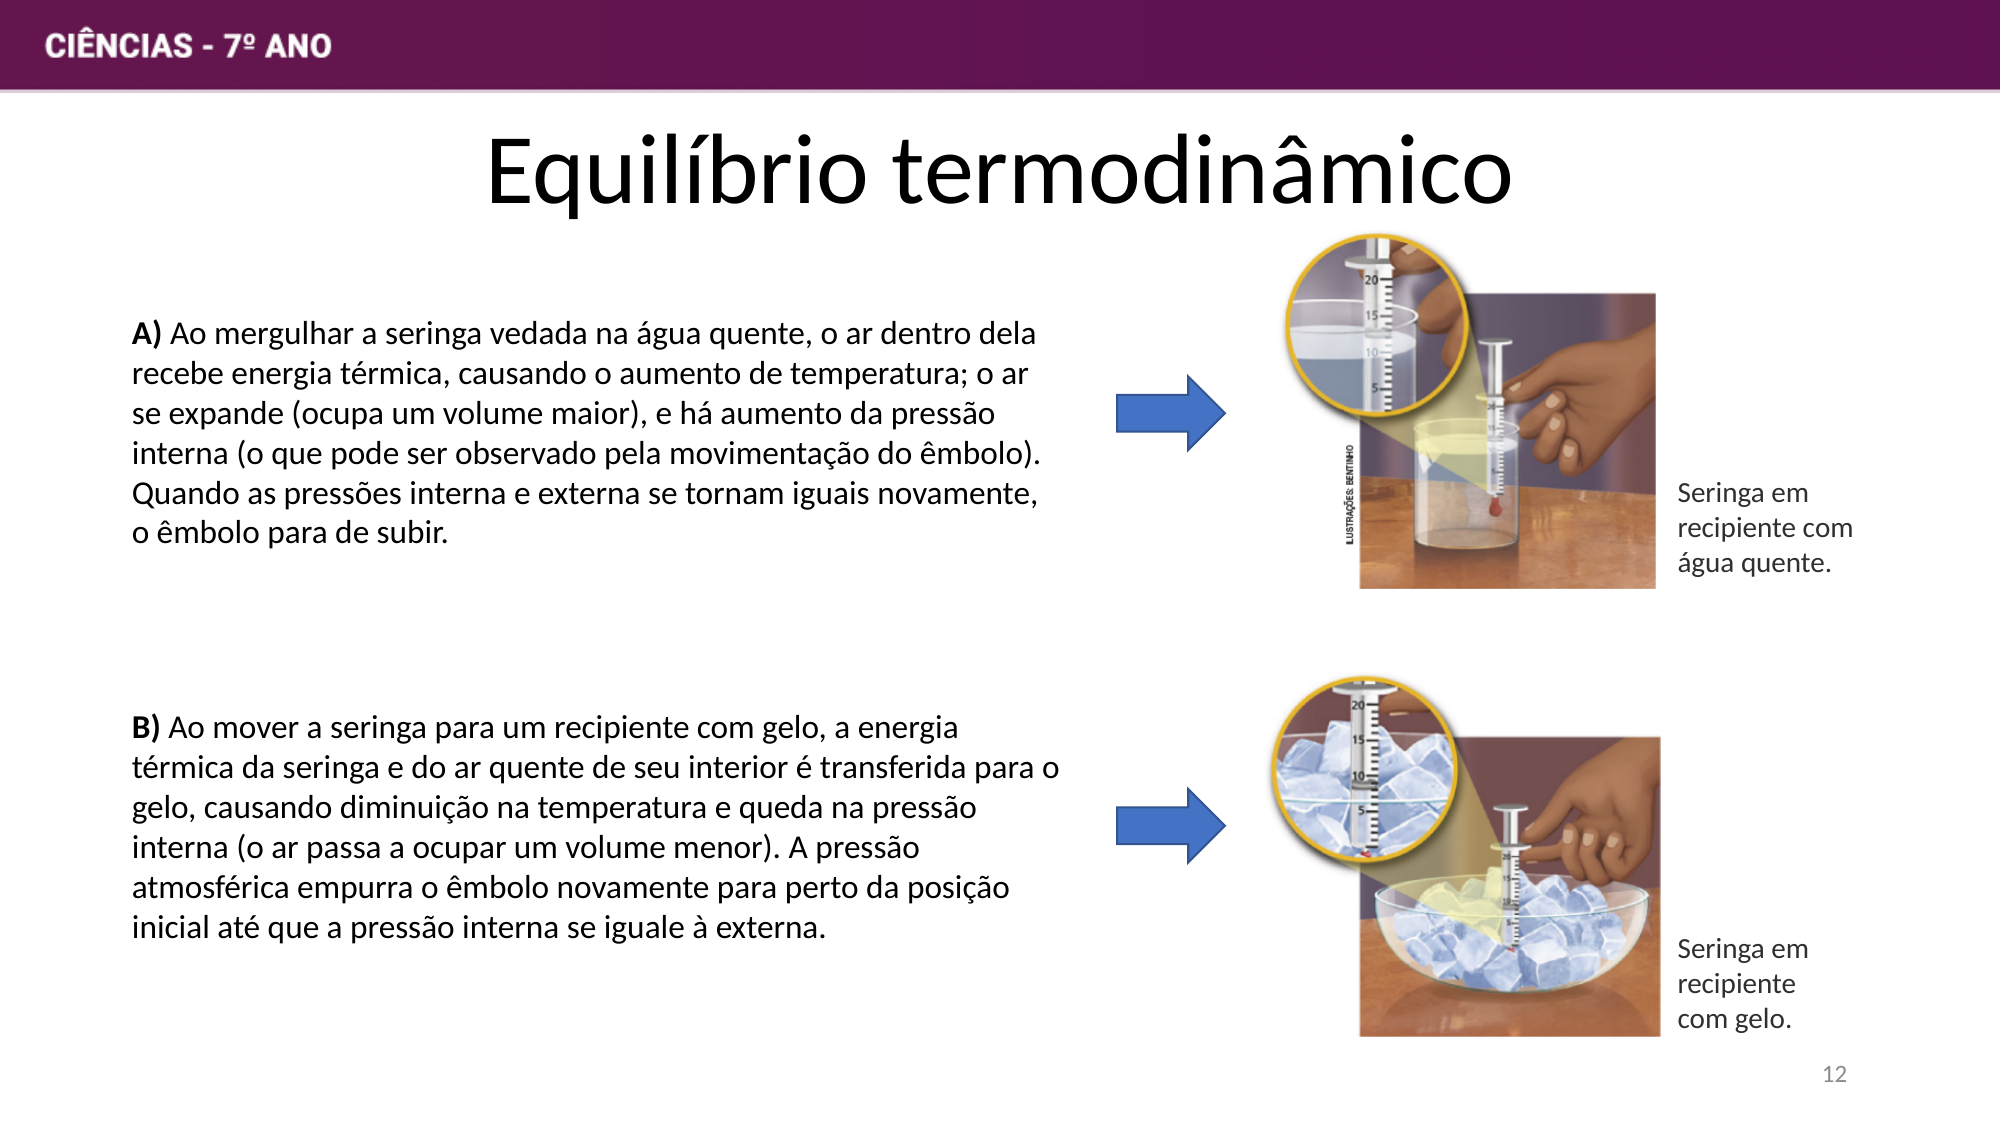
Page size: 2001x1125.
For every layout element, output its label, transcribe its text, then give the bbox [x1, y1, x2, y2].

text_box [1116, 786, 1227, 865]
picture [1265, 660, 1665, 1043]
text_box Seringa em recipiente com água quente. [1663, 466, 1906, 586]
text_box B) Ao mover a seringa para um recipiente com gelo, a energia térmica da seringa e do ar quente de seu interior é transferida para o gelo, causando diminuição na temperatura e queda na pressão interna (o ar passa a ocupar um volume menor). A pressão atmosférica empurra o êmbolo novamente para perto da posição inicial até que a pressão interna se iguale à externa. [117, 698, 1077, 953]
text_box Equilíbrio termodinâmico [0, 110, 2000, 273]
text_box [1116, 373, 1227, 453]
slide_number 12 [1412, 1042, 1863, 1103]
picture [0, 0, 2000, 93]
text_box Seringa em recipiente com gelo. [1665, 922, 1863, 1042]
text_box A) Ao mergulhar a seringa vedada na água quente, o ar dentro dela recebe energia térmica, causando o aumento de temperatura; o ar se expande (ocupa um volume maior), e há aumento da pressão interna (o que pode ser observado pela movimentação do êmbolo). Quando as pressões interna e externa se tornam iguais novamente, o êmbolo para de subir. [117, 303, 1077, 558]
picture [1279, 224, 1663, 593]
